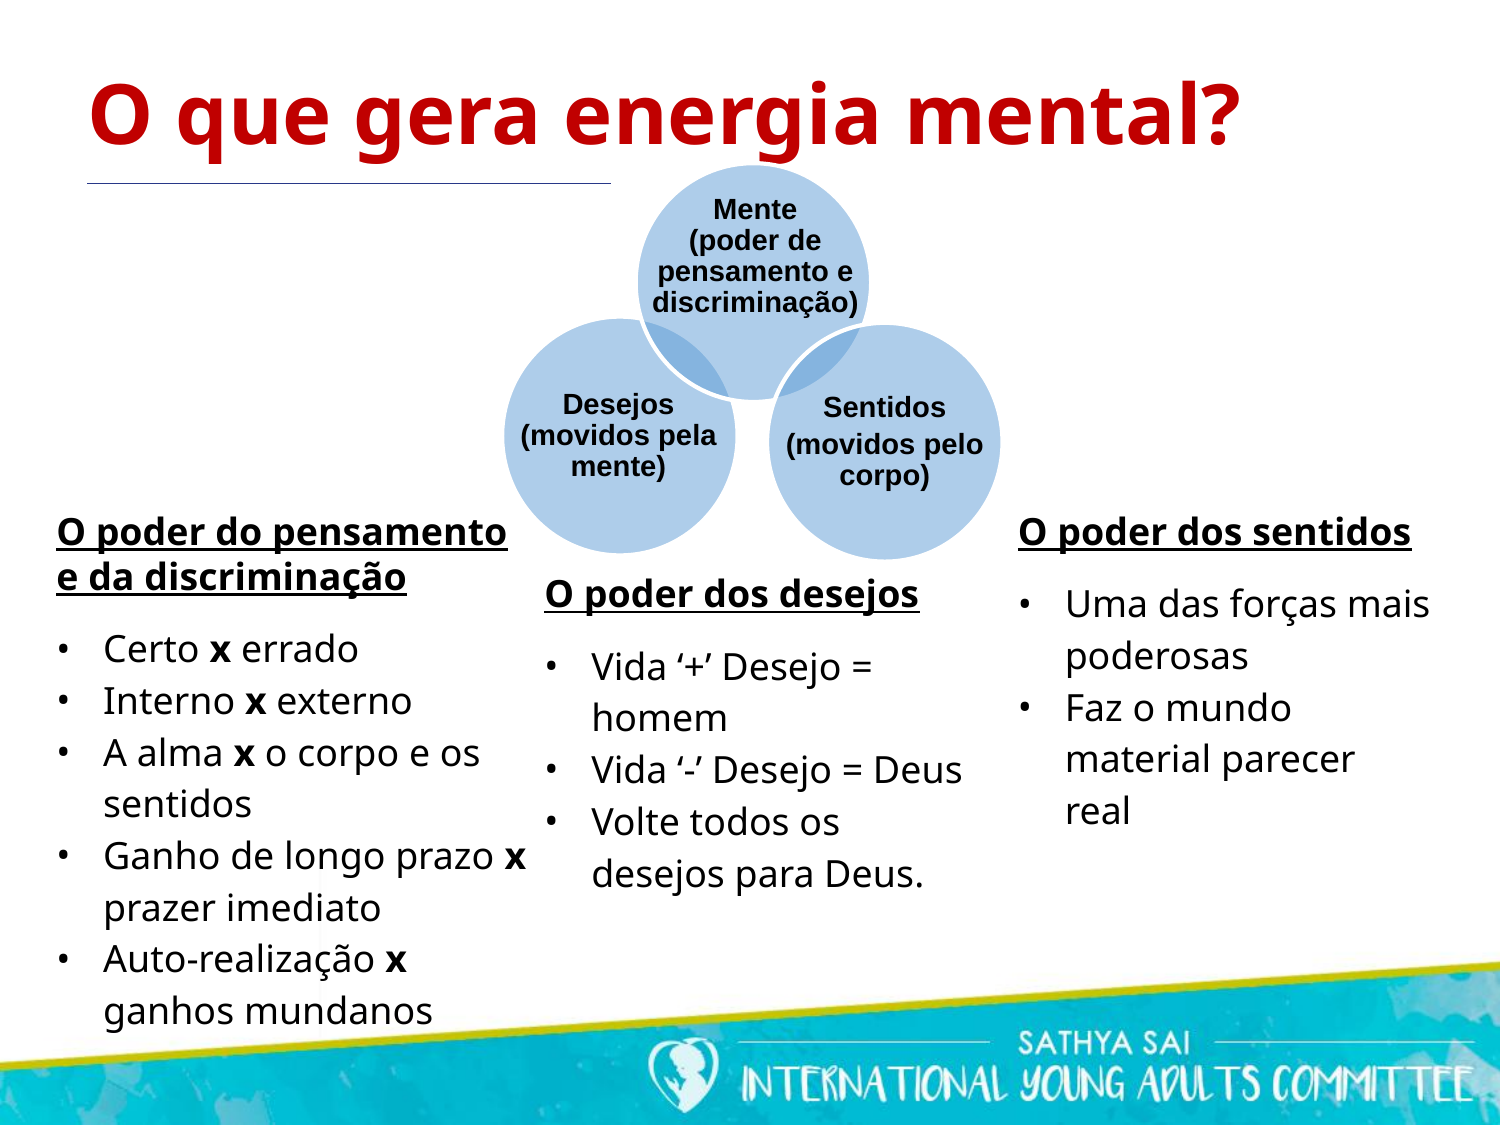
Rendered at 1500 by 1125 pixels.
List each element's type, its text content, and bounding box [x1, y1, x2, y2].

text_box O poder dos sentidos Uma das forças mais poderosas Faz o mundo material parecer real [1002, 499, 1447, 908]
text_box O poder do pensamento e da discriminação Certo x errado Interno x externo A alma x o corpo e os sentidos Ganho de longo prazo x prazer imediato Auto-realização x ganhos mundanos [41, 500, 550, 1037]
text_box O poder dos desejos Vida ‘+’ Desejo = homem Vida ‘-’ Desejo = Deus Volte todos os desejos para Deus. [529, 569, 985, 1002]
text_box O que gera energia mental? [72, 53, 1447, 171]
picture [0, 0, 1500, 1125]
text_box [406, 162, 1081, 562]
